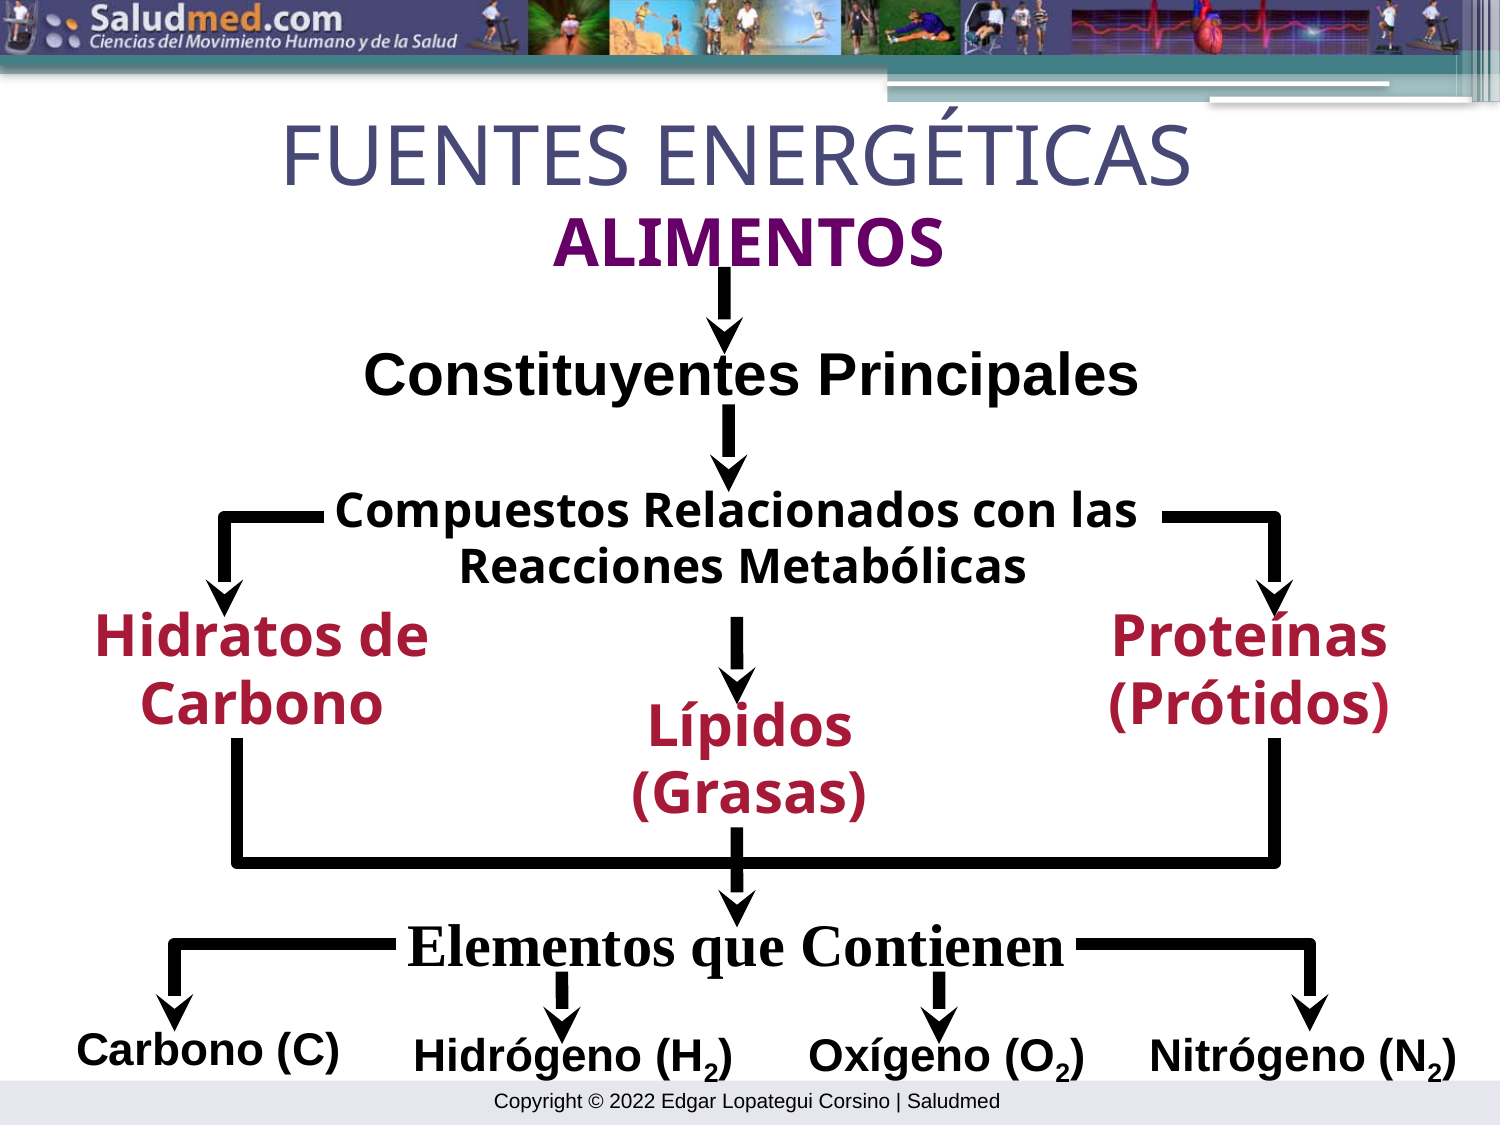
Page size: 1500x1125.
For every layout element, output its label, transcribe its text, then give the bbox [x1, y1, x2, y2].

text_box Proteínas (Prótidos) [1049, 604, 1450, 755]
text_box ALIMENTOS [86, 191, 1412, 280]
text_box FUENTES ENERGÉTICAS [155, 110, 1319, 194]
text_box Elementos que Contienen [186, 906, 1287, 982]
text_box Oxígeno (O2) [782, 1018, 1112, 1094]
text_box [1161, 516, 1275, 604]
text_box [555, 1031, 569, 1045]
text_box [718, 342, 731, 355]
text_box [932, 1031, 946, 1045]
text_box [1075, 943, 1311, 1018]
text_box [218, 516, 325, 617]
text_box [236, 737, 1275, 863]
text_box Carbono (C) [55, 1018, 361, 1094]
text_box Constituyentes Principales [237, 335, 1268, 411]
text_box Hidratos de Carbono [49, 604, 475, 755]
text_box Nitrógeno (N2) [1126, 1018, 1481, 1094]
text_box Lípidos (Grasas) [549, 694, 950, 844]
picture [0, 0, 1460, 55]
text_box Compuestos Relacionados con las Reacciones Metabólicas [286, 483, 1200, 611]
text_box Hidrógeno (H2) [394, 1018, 754, 1094]
text_box [168, 943, 397, 1032]
